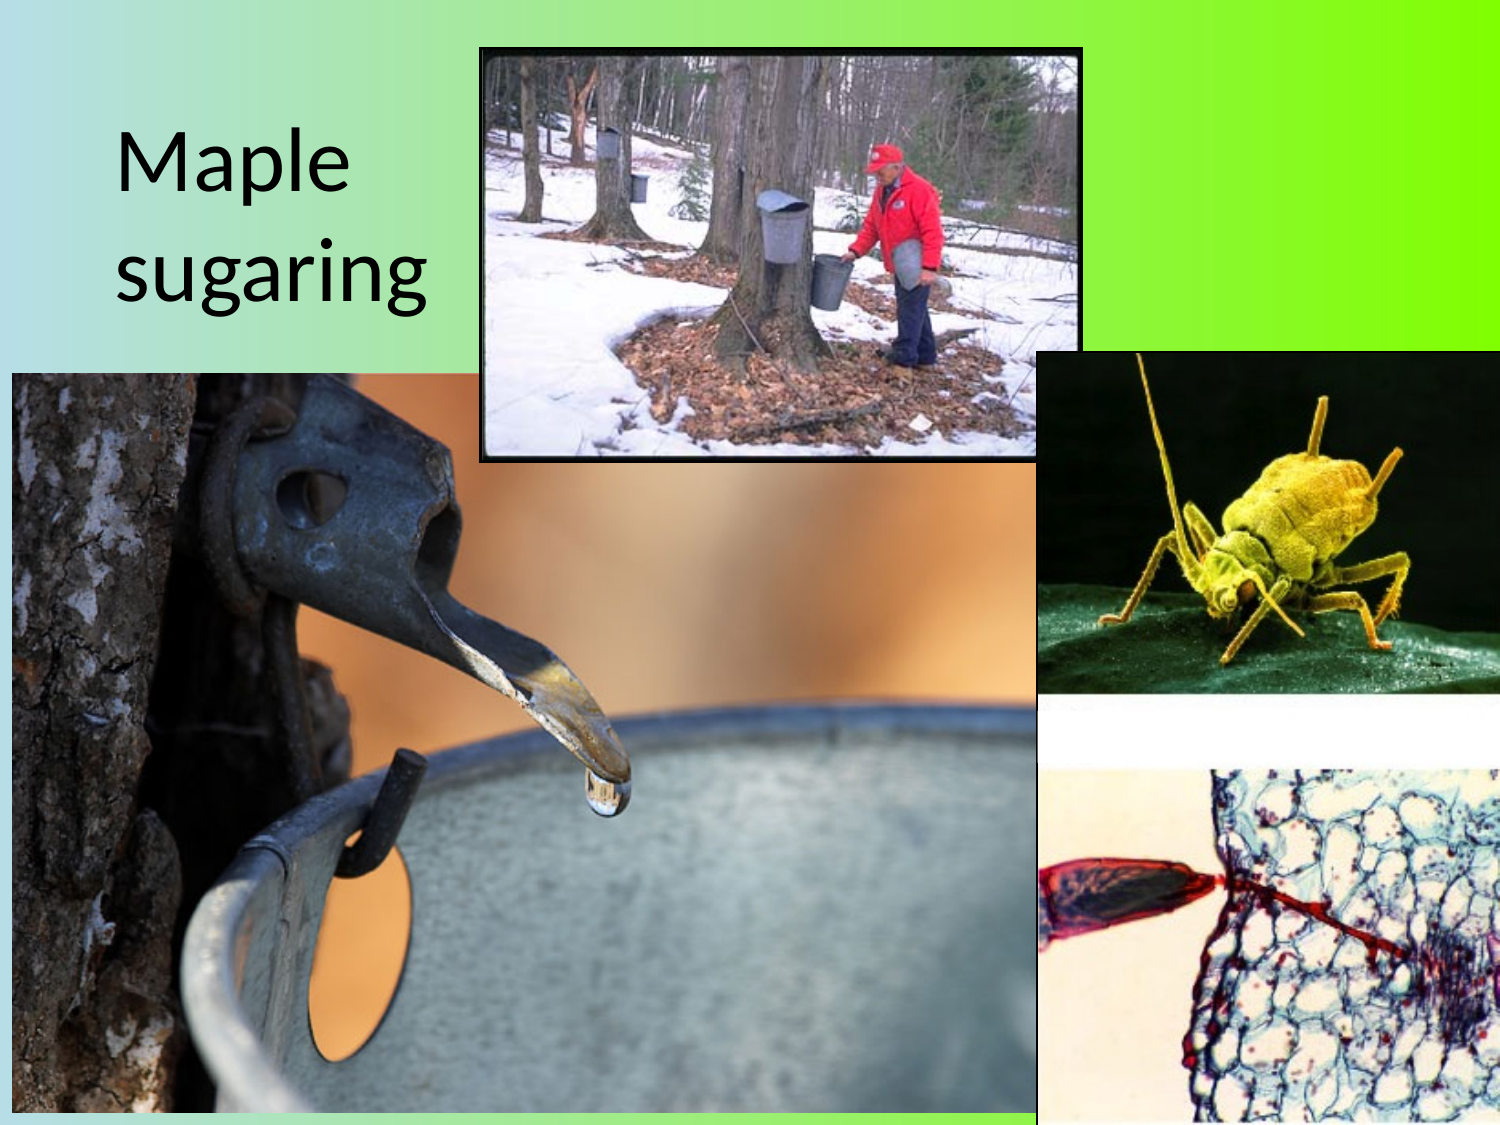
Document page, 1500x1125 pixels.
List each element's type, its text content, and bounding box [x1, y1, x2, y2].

title Maple sugaring [99, 112, 476, 309]
picture [12, 49, 1081, 1113]
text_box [1037, 352, 1500, 1125]
